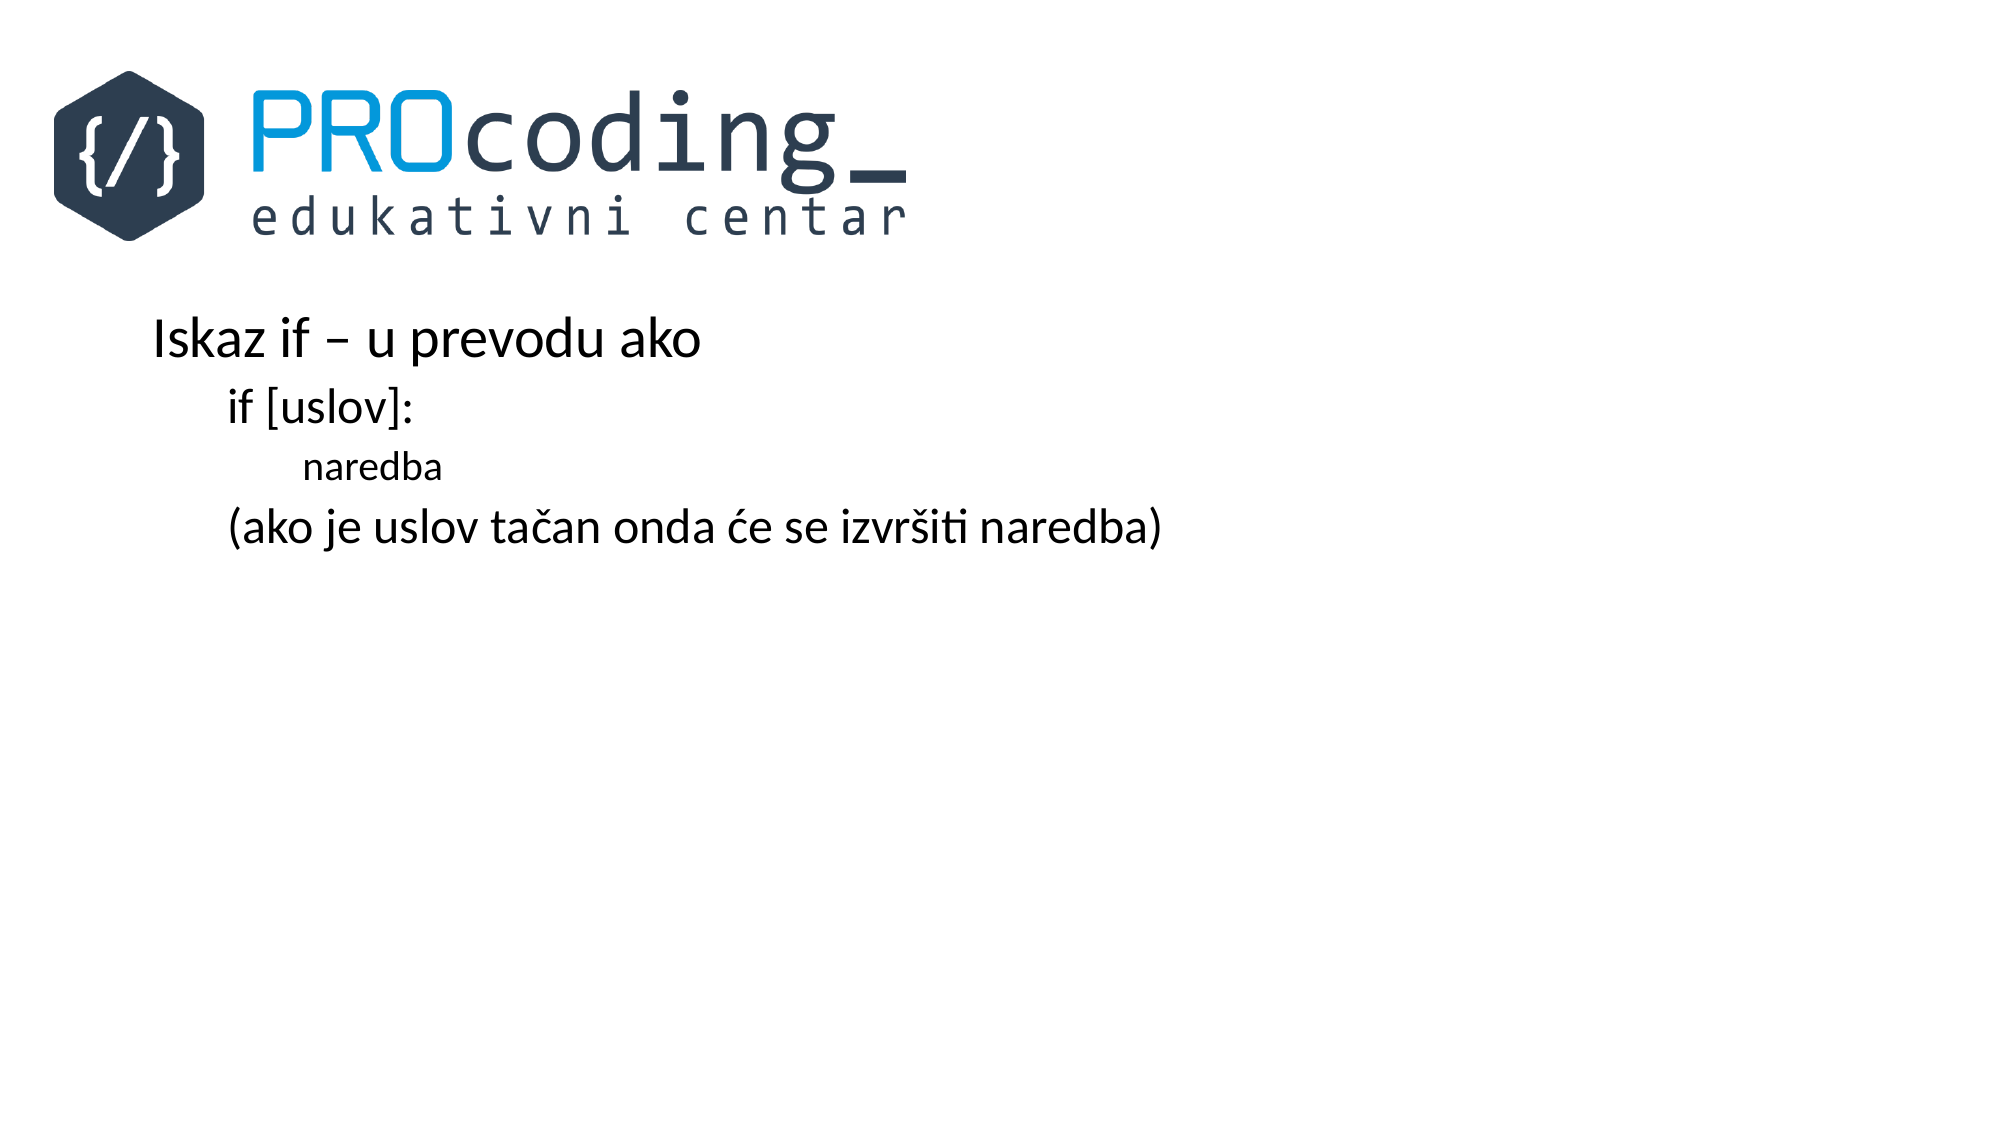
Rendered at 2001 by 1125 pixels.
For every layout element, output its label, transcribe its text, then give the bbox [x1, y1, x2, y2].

picture [54, 71, 906, 241]
list Iskaz if – u prevodu ako if [uslov]: naredba (ako je uslov tačan onda će se izvršiti naredba) [137, 299, 1863, 1014]
